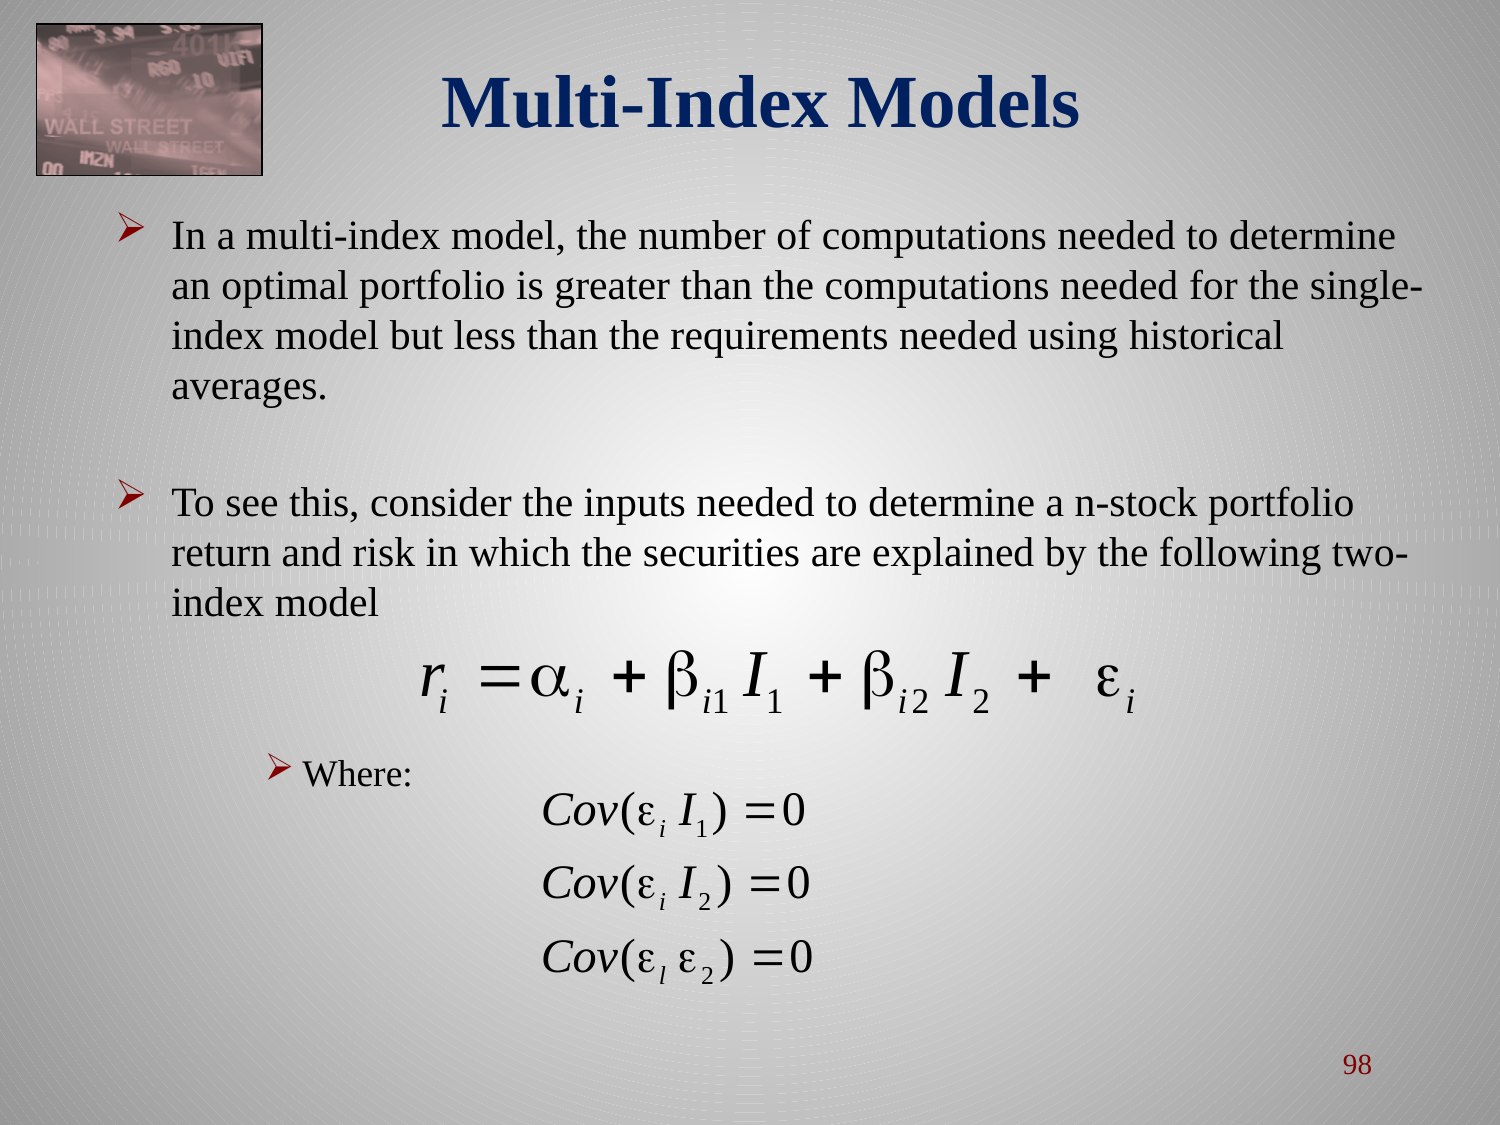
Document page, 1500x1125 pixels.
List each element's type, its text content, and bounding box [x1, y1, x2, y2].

slide_number 98 [1074, 1024, 1388, 1101]
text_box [535, 779, 829, 996]
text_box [409, 634, 1187, 728]
title Multi-Index Models [137, 20, 1405, 175]
list In a multi-index model, the number of computations needed to determine an optimal portfolio is greater than the computations needed for the single-index model but less than the requirements needed using historical averages. To see this, consider the inputs needed to determine a n-stock portfolio return and risk in which the securities are explained by the following two-index model Where: [99, 200, 1450, 1013]
